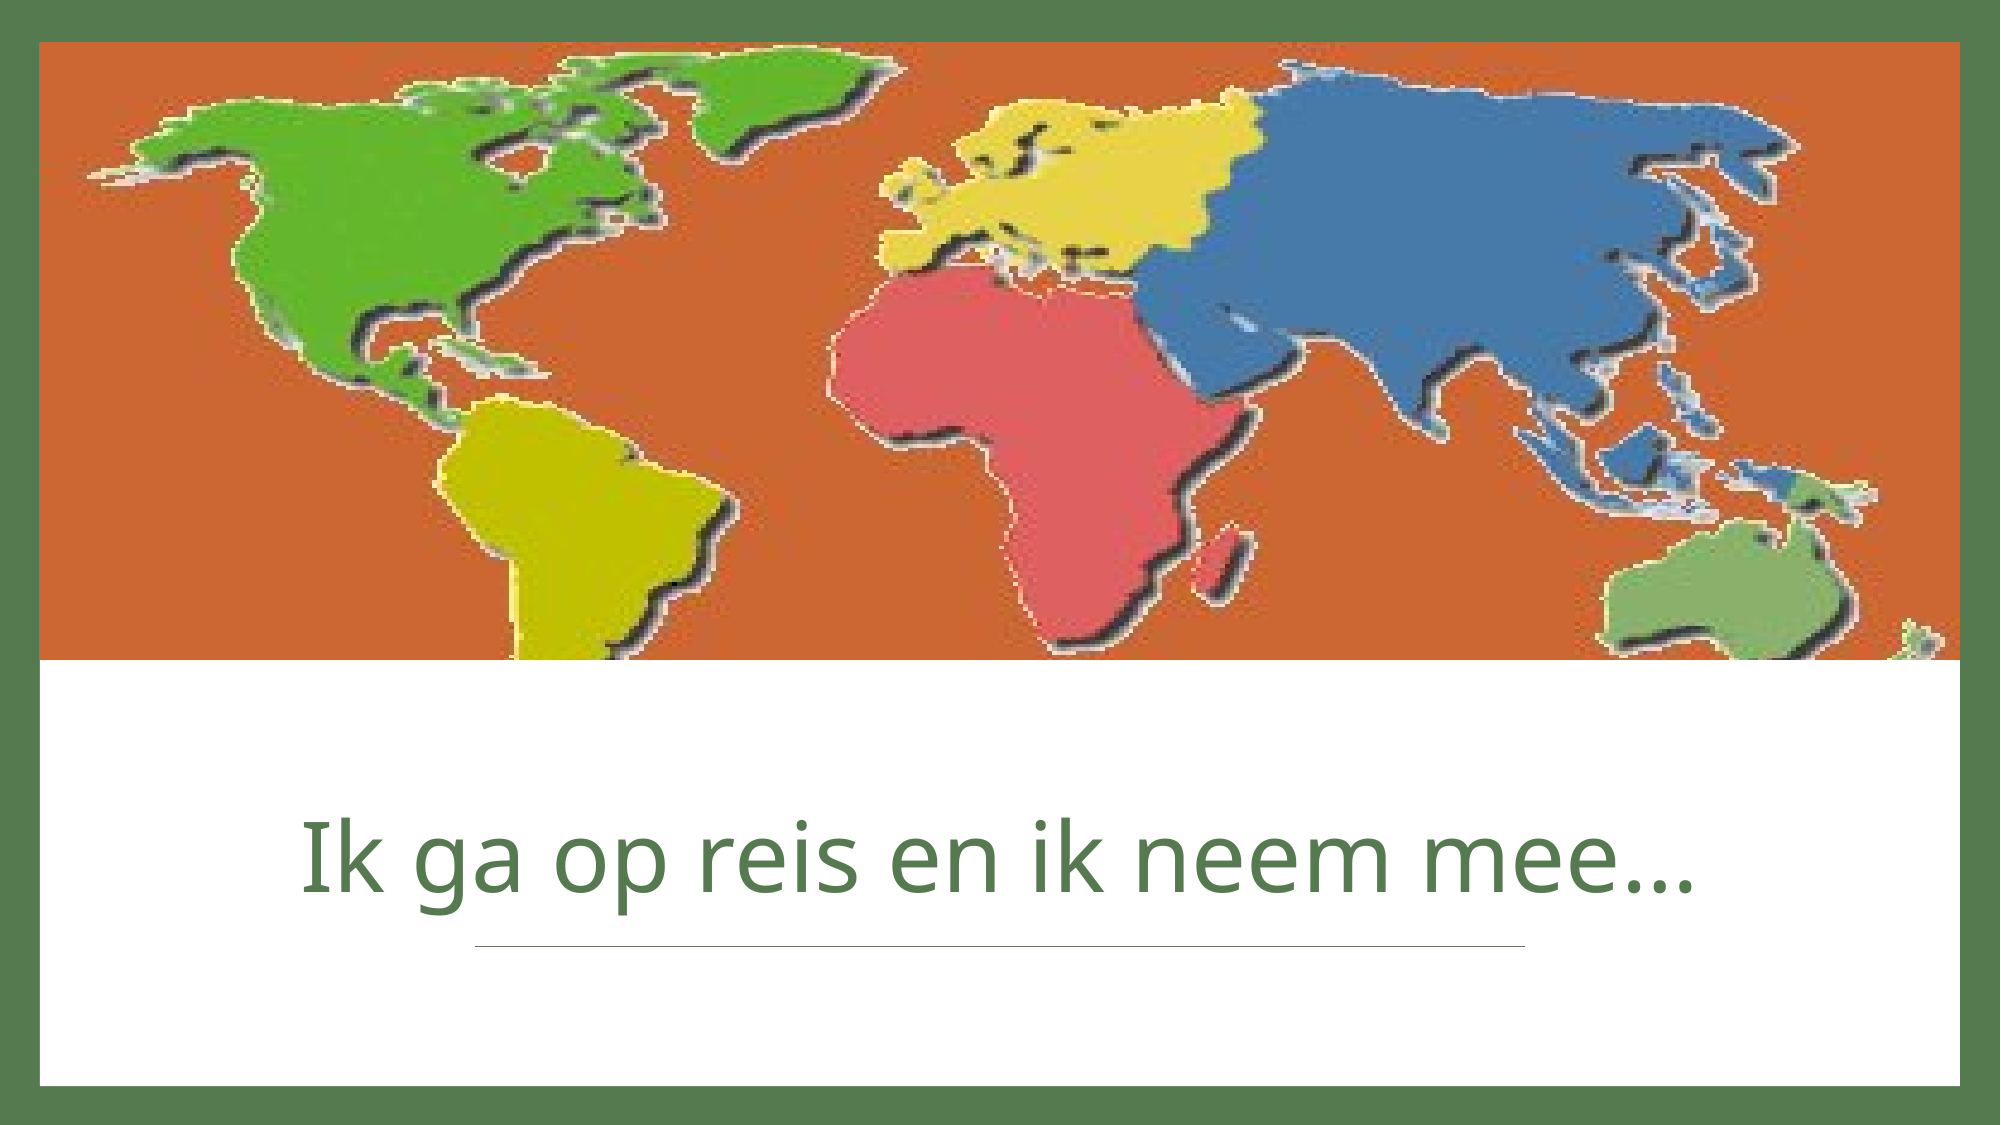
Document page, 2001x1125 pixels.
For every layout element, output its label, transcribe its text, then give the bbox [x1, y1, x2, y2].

picture [39, 42, 1960, 660]
title Ik ga op reis en ik neem mee… [182, 720, 1818, 921]
text_box [0, 0, 2000, 1125]
text_box [39, 41, 1961, 1087]
